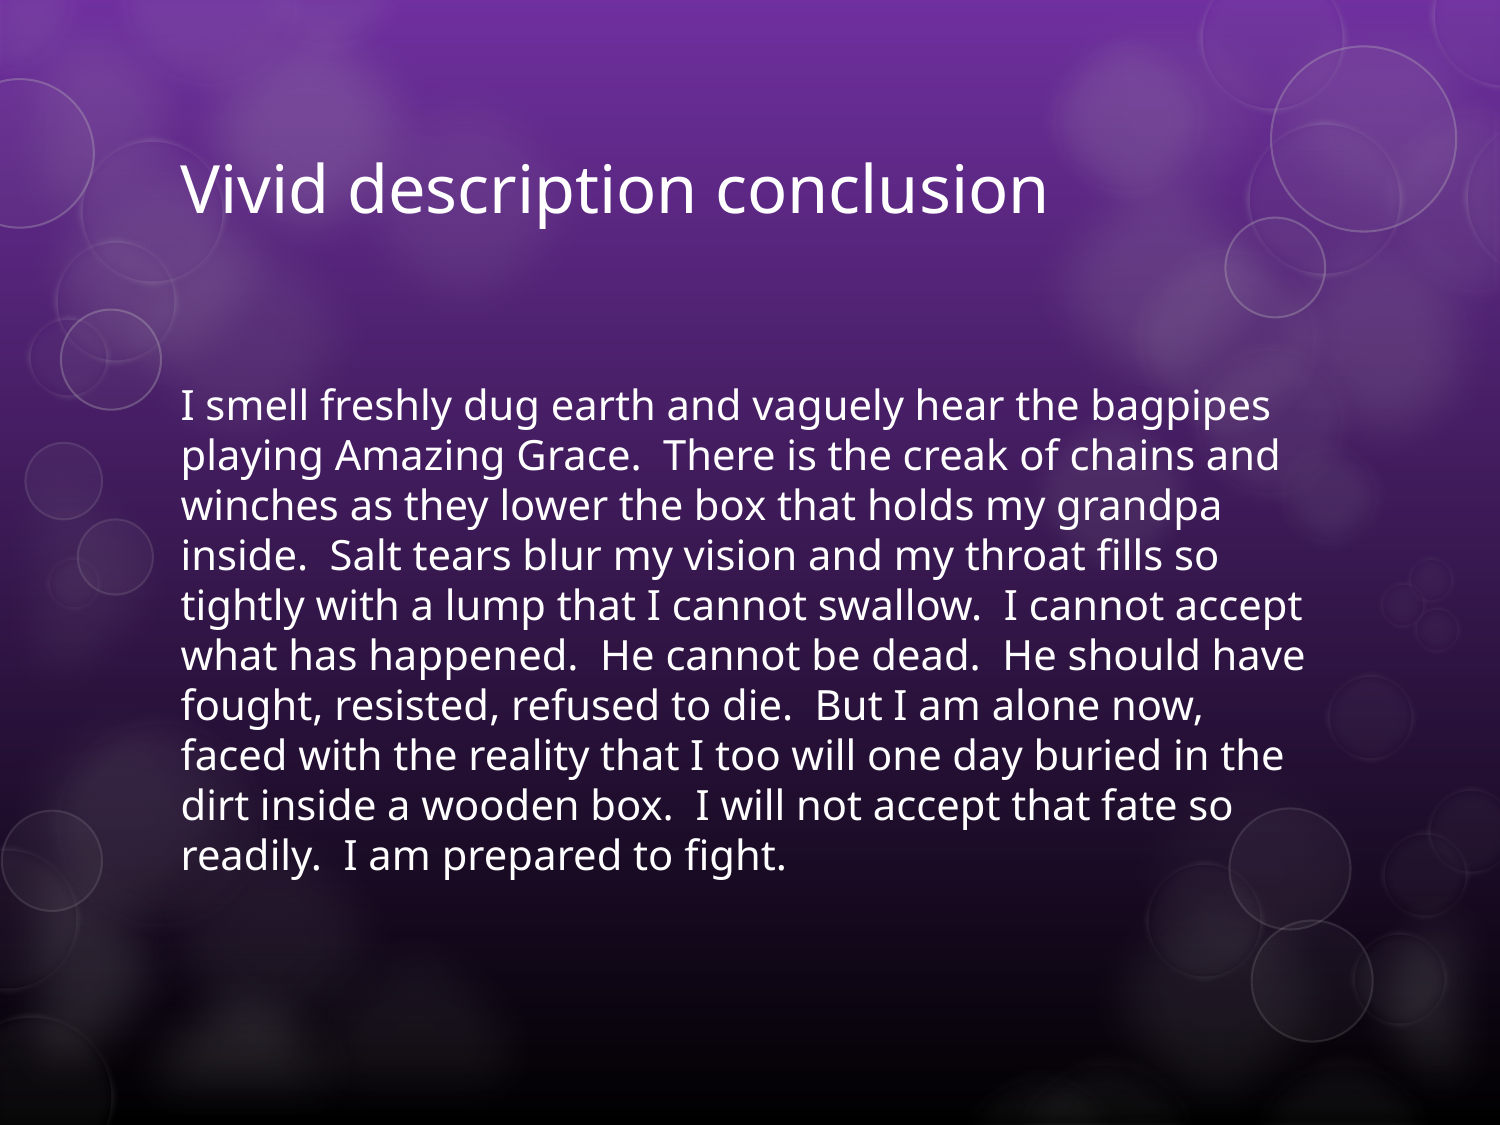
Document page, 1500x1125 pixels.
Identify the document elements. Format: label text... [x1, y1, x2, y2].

list I smell freshly dug earth and vaguely hear the bagpipes playing Amazing Grace. There is the creak of chains and winches as they lower the box that holds my grandpa inside. Salt tears blur my vision and my throat fills so tightly with a lump that I cannot swallow. I cannot accept what has happened. He cannot be dead. He should have fought, resisted, refused to die. But I am alone now, faced with the reality that I too will one day buried in the dirt inside a wooden box. I will not accept that fate so readily. I am prepared to fight. [165, 296, 1335, 962]
title Vivid description conclusion [165, 110, 1335, 263]
